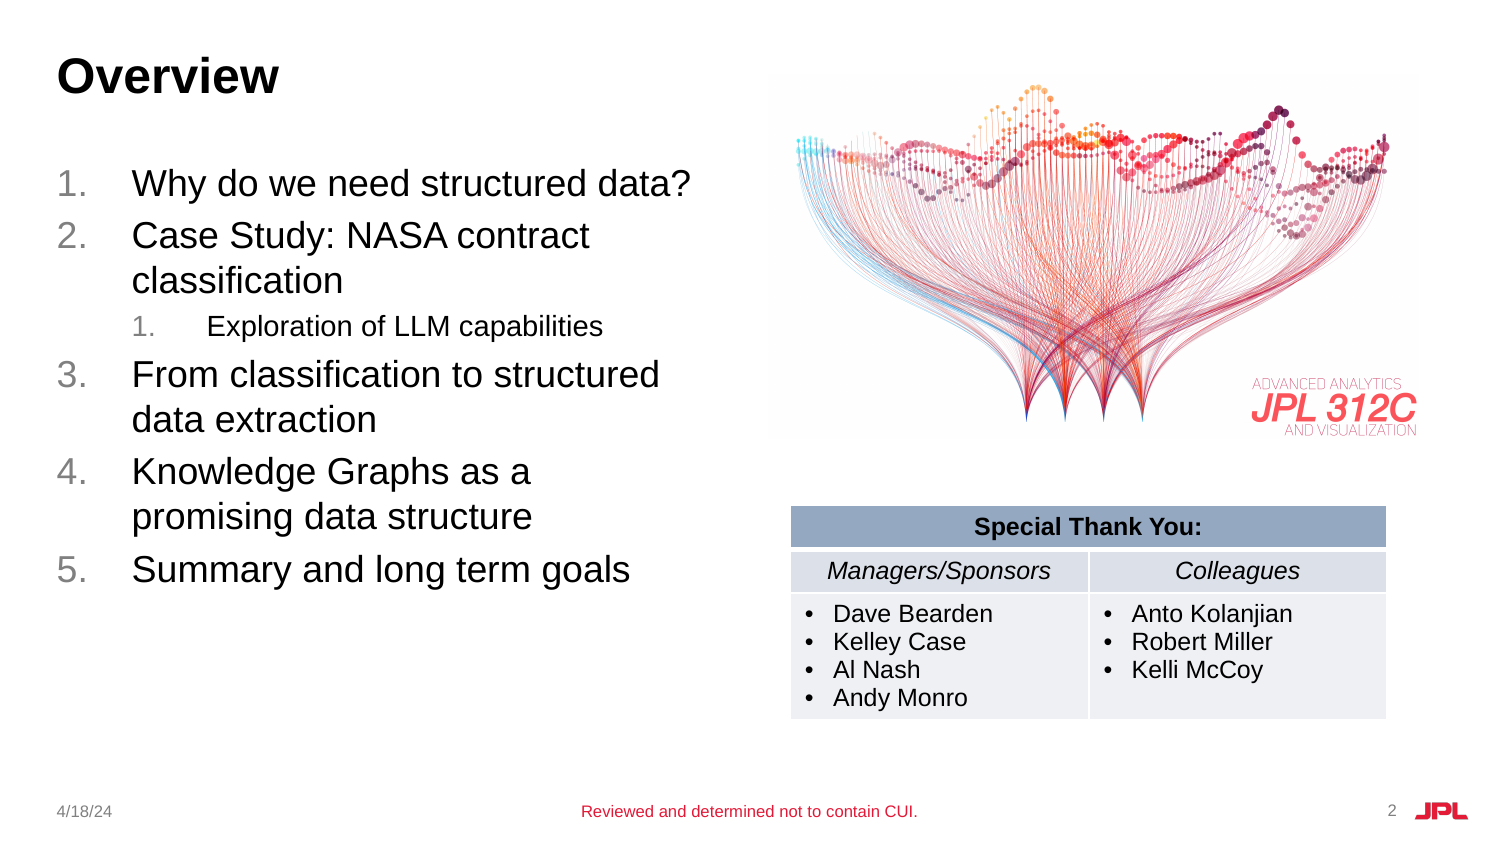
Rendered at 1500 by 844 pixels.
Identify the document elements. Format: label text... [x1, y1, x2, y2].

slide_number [41, 787, 229, 833]
footer Reviewed and determined not to contain CUI. [277, 787, 1223, 833]
table_cell Dave Bearden Kelley Case Al Nash Andy Monro [791, 594, 1088, 719]
picture [768, 74, 1419, 439]
table_cell Managers/Sponsors [791, 552, 1088, 592]
list Why do we need structured data? Case Study: NASA contract classification Exploration of LLM capabilities From classification to structured data extraction Knowledge Graphs as a promising data structure Summary and long term goals [41, 151, 715, 684]
title Overview [41, 35, 1439, 108]
table_cell Anto Kolanjian Robert Miller Kelli McCoy [1090, 594, 1386, 719]
table_cell Colleagues [1090, 552, 1386, 592]
table_header Special Thank You: [791, 506, 1386, 547]
slide_number 2 [1265, 787, 1412, 833]
